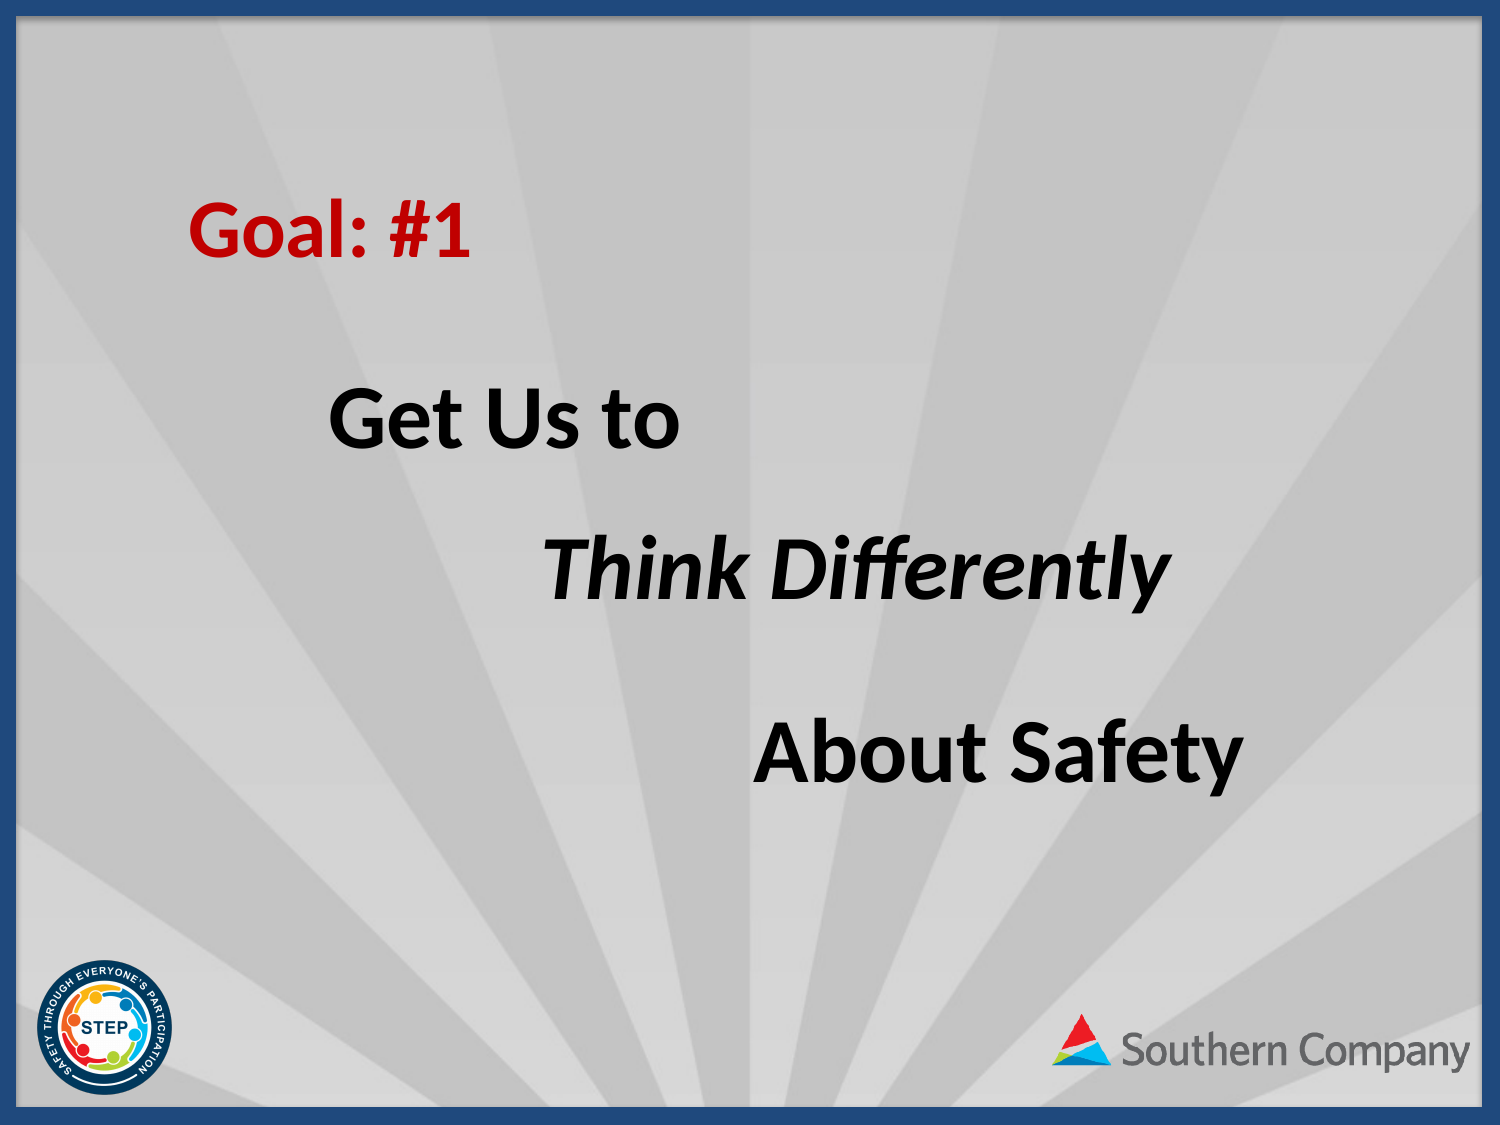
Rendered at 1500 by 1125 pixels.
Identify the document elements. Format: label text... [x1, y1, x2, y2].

picture [16, 16, 1482, 1107]
text_box About Safety [739, 683, 1355, 809]
text_box Get Us to [313, 349, 718, 475]
text_box Think Differently [525, 500, 1208, 625]
text_box Goal: #1 [173, 166, 489, 372]
